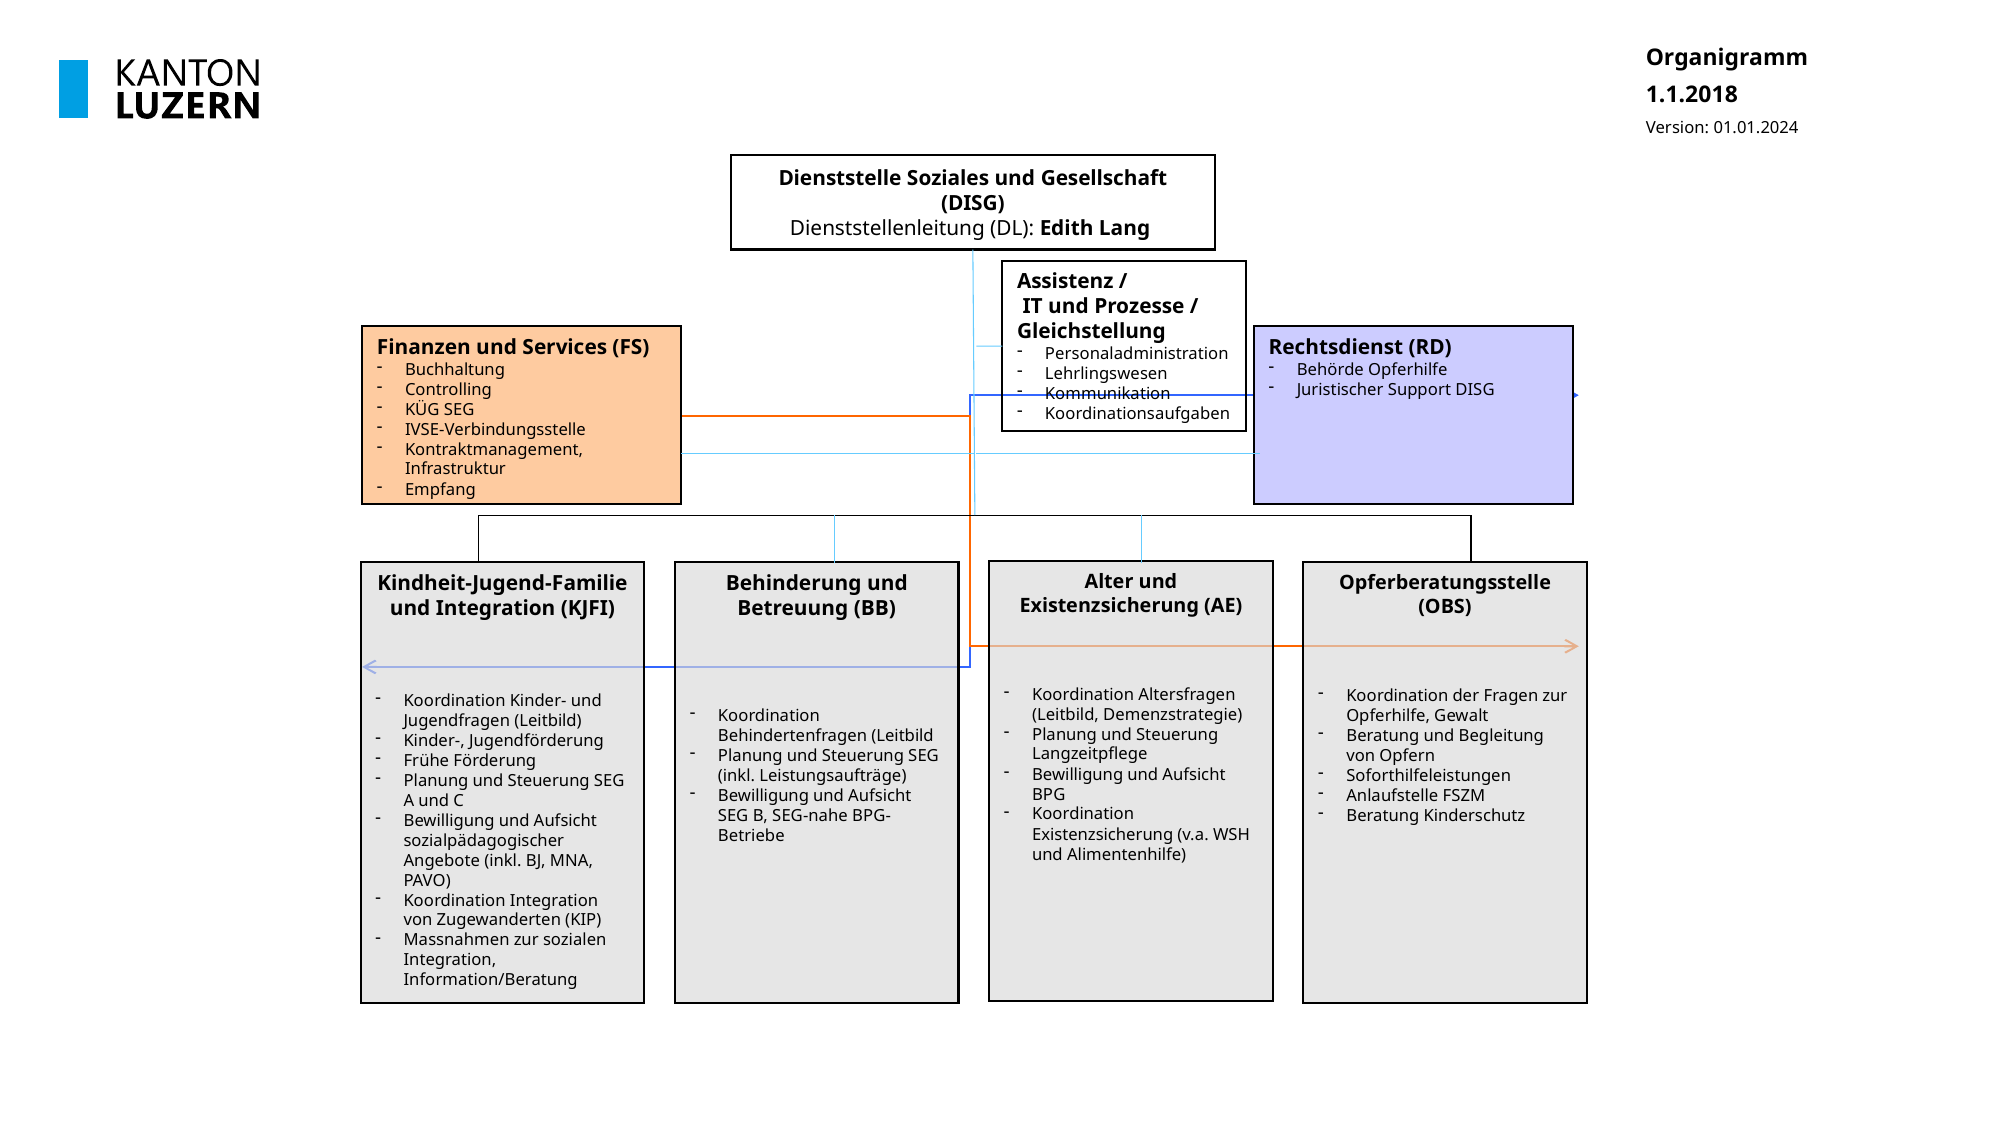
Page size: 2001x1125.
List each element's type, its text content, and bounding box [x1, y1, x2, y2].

text_box Alter und Existenzsicherung (AE) Koordination Altersfragen (Leitbild, Demenzstrategie) Planung und Steuerung Langzeitpflege Bewilligung und Aufsicht BPG Koordination Existenzsicherung (v.a. WSH und Alimentenhilfe) [988, 667, 1274, 1002]
text_box Kindheit-Jugend-Familie und Integration (KJFI) Koordination Kinder- und Jugendfragen (Leitbild) Kinder-, Jugendförderung Frühe Förderung Planung und Steuerung SEG A und C Bewilligung und Aufsicht sozialpädagogischer Angebote (inkl. BJ, MNA, PAVO) Koordination Integration von Zugewanderten (KIP) Massnahmen zur sozialen Integration, Information/Beratung [360, 561, 645, 1004]
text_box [362, 647, 1579, 667]
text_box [1142, 515, 1471, 563]
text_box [362, 395, 972, 415]
text_box Rechtsdienst (RD) Behörde Opferhilfe Juristischer Support DISG [1253, 325, 1574, 395]
text_box Finanzen und Services (FS) Buchhaltung Controlling KÜG SEG IVSE-Verbindungsstelle Kontraktmanagement, Infrastruktur Empfang [361, 325, 682, 505]
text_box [835, 515, 977, 563]
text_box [478, 515, 834, 563]
text_box Opferberatungsstelle (OBS) Koordination der Fragen zur Opferhilfe, Gewalt Beratung und Begleitung von Opfern Soforthilfeleistungen Anlaufstelle FSZM Beratung Kinderschutz [1302, 561, 1588, 1004]
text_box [362, 415, 1579, 647]
table_header Organigramm 1.1.2018 Version: 01.01.2024 [1641, 41, 1933, 208]
text_box Dienststelle Soziales und Gesellschaft (DISG) Dienststellenleitung (DL): Edith Lang [730, 208, 1216, 251]
table_header [575, 41, 1641, 208]
text_box Assistenz / IT und Prozesse / Gleichstellung Personaladministration Lehrlingswesen Kommunikation Koordinationsaufgaben [1001, 260, 1247, 395]
text_box [249, 7, 281, 68]
text_box Behinderung und Betreuung (BB) Koordination Behindertenfragen (Leitbild Planung und Steuerung SEG (inkl. Leistungsaufträge) Bewilligung und Aufsicht SEG B, SEG-nahe BPG-Betriebe [674, 667, 960, 1004]
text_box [977, 515, 1141, 563]
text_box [975, 395, 1579, 415]
